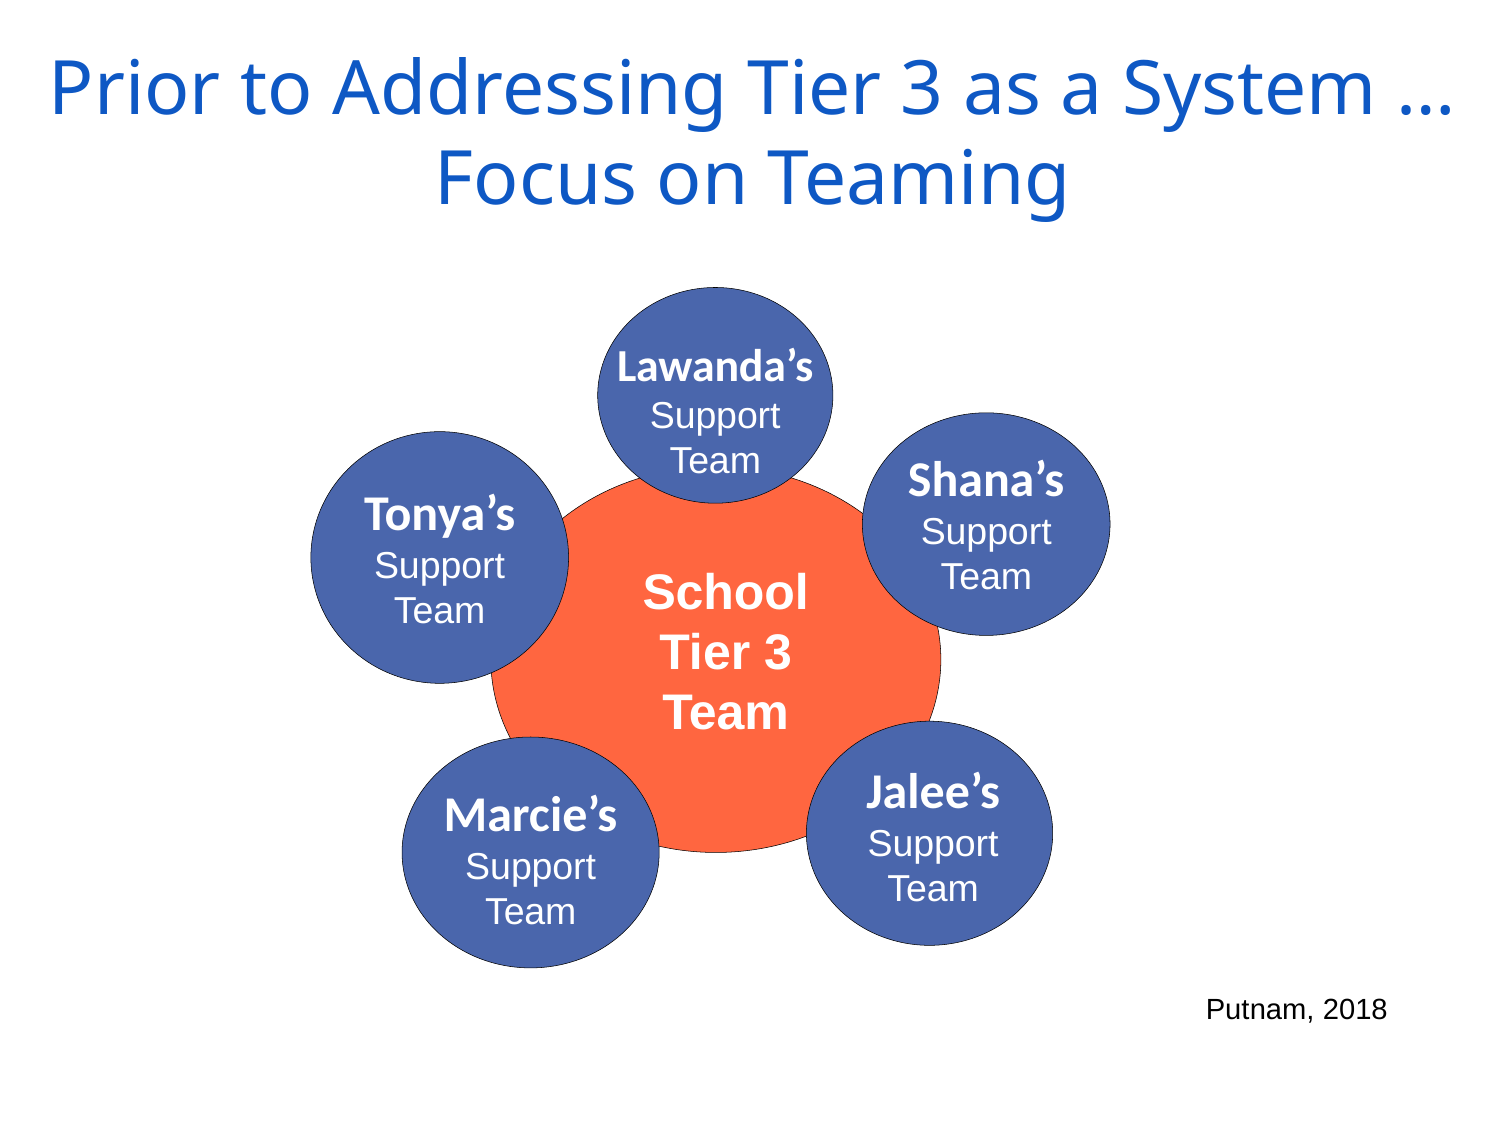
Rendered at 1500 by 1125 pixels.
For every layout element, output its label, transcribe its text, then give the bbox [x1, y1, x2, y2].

text_box Shana’s Support Team [881, 439, 1091, 561]
text_box [344, 431, 536, 473]
text_box Lawanda’s Support Team [597, 323, 833, 445]
text_box [402, 786, 660, 968]
text_box [436, 737, 625, 774]
text_box [610, 445, 820, 504]
text_box Marcie’s Support Team [425, 774, 636, 896]
text_box Putnam, 2018 [1190, 982, 1500, 1033]
text_box [628, 287, 803, 323]
text_box School Tier 3 Team [601, 551, 851, 640]
text_box [845, 721, 1014, 751]
text_box Jalee’s Support Team [828, 751, 1038, 873]
text_box Tonya’s Support Team [334, 473, 545, 606]
text_box [906, 412, 1067, 439]
text_box [491, 478, 941, 853]
title Prior to Addressing Tier 3 as a System …Focus on Teaming [2, 32, 1500, 249]
text_box [862, 464, 1111, 636]
text_box [806, 769, 1053, 946]
text_box [310, 484, 569, 684]
